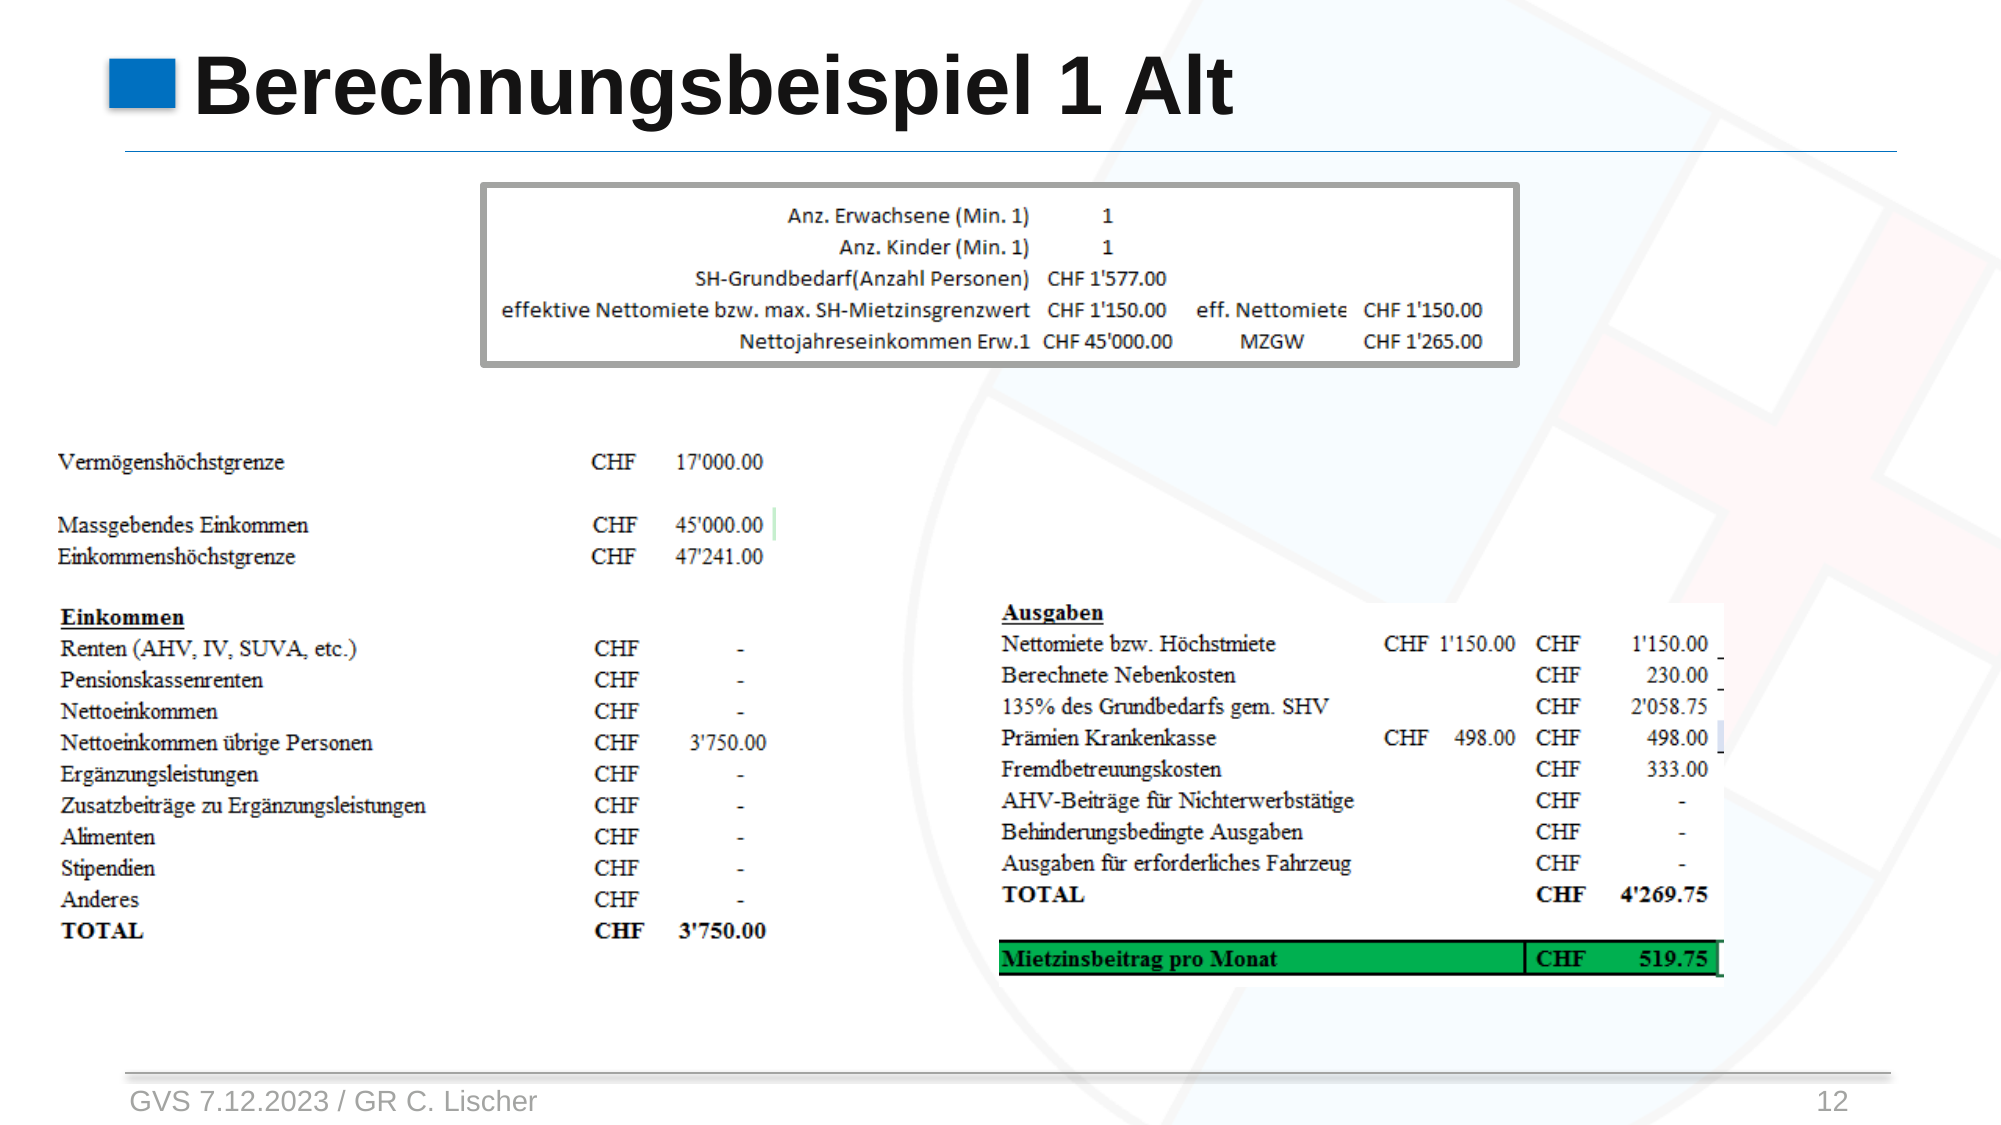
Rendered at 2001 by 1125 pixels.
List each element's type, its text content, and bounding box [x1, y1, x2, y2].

picture [999, 603, 1724, 987]
text_box GVS 7.12.2023 / GR C. Lischer [114, 1075, 699, 1125]
picture [58, 603, 823, 967]
title Berechnungsbeispiel 1 Alt [178, 24, 1348, 117]
picture [58, 451, 776, 588]
picture [486, 187, 1514, 362]
